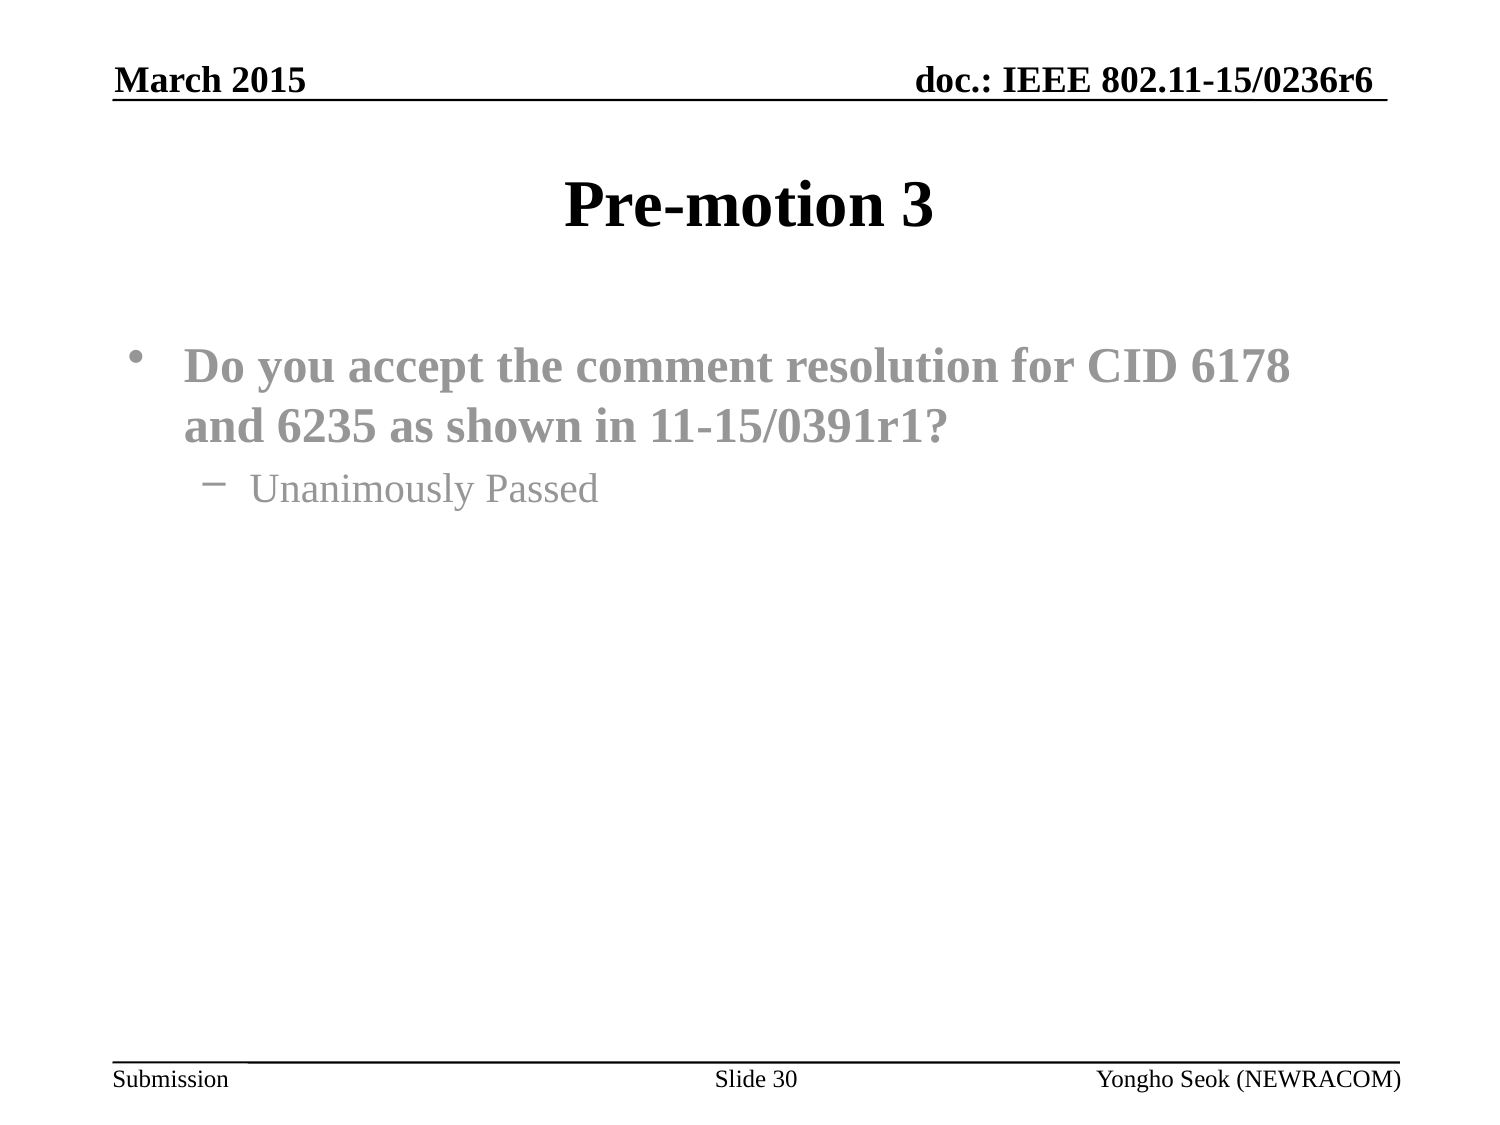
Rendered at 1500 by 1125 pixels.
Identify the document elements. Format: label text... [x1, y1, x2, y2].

footer Yongho Seok (NEWRACOM) [1088, 1061, 1402, 1093]
list Do you accept the comment resolution for CID 6178 and 6235 as shown in 11-15/0391r1? Unanimously Passed [112, 324, 1388, 1001]
slide_number Slide 30 [712, 1061, 800, 1093]
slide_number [114, 54, 309, 101]
title Pre-motion 3 [112, 112, 1388, 288]
